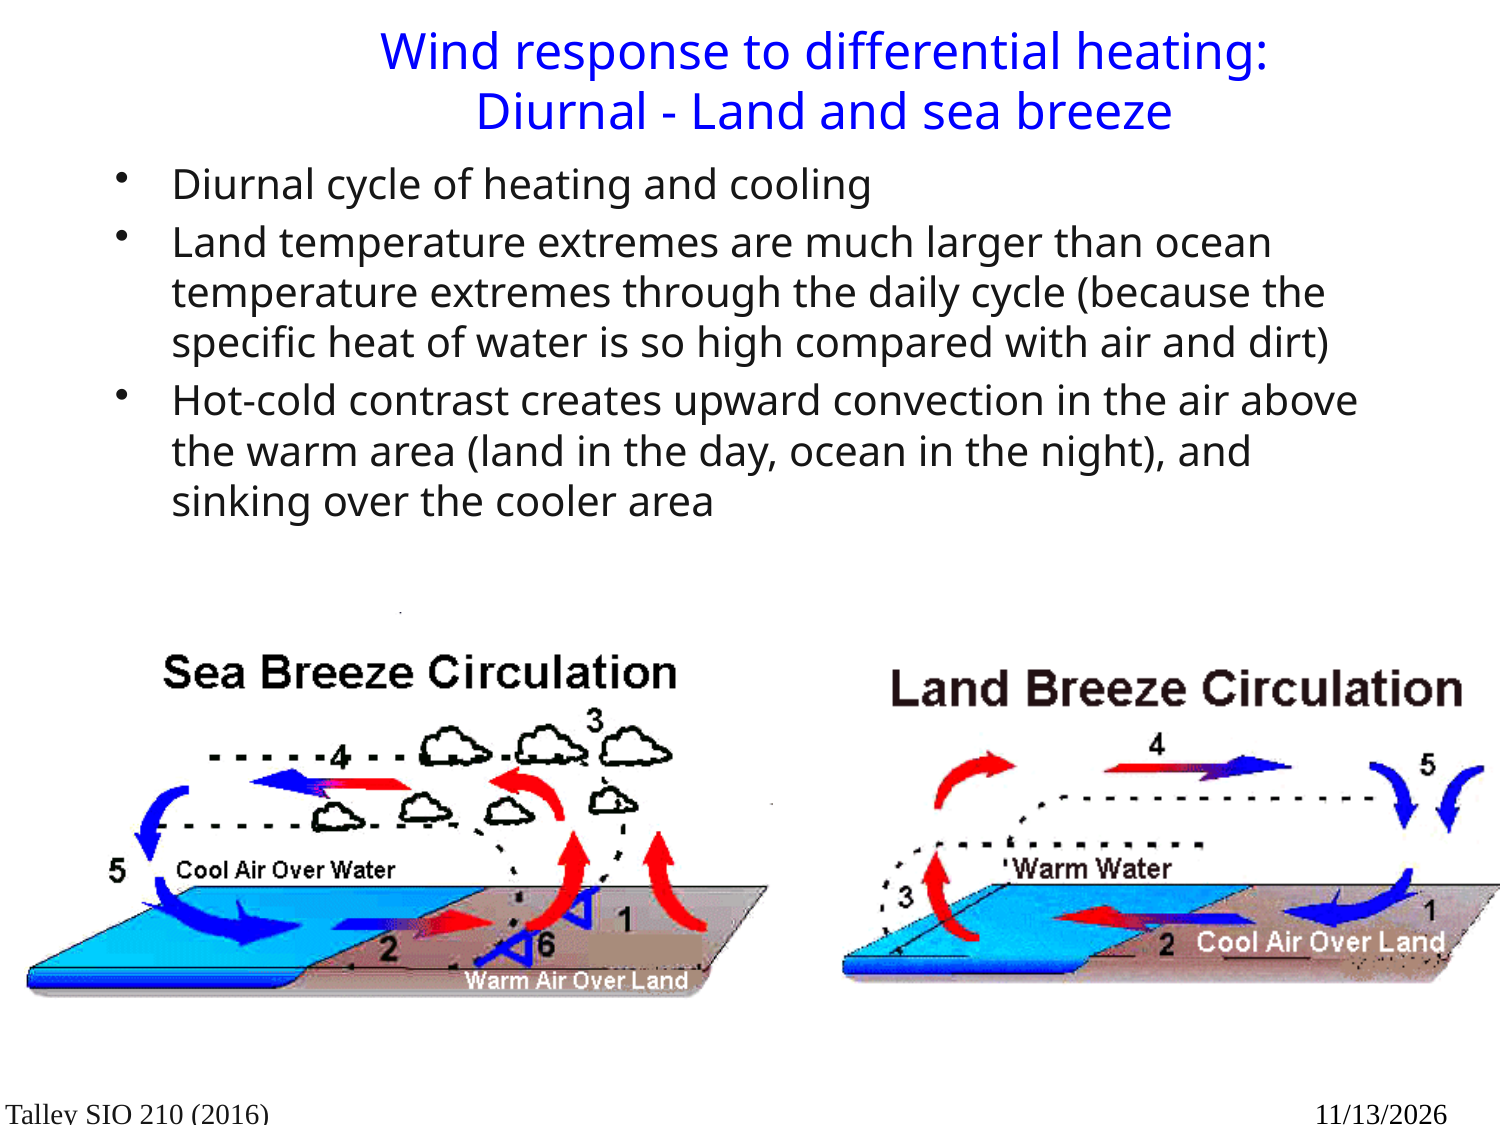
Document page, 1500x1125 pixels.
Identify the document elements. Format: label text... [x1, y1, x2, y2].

picture [24, 612, 773, 1054]
title Wind response to differential heating: Diurnal - Land and sea breeze [312, 0, 1338, 101]
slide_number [1299, 1087, 1500, 1125]
list Diurnal cycle of heating and cooling Land temperature extremes are much larger than ocean temperature extremes through the daily cycle (because the specific heat of water is so high compared with air and dirt) Hot-cold contrast creates upward convection in the air above the warm area (land in the day, ocean in the night), and sinking over the cooler area [99, 149, 1376, 826]
footer Talley SIO 210 (2016) [0, 1087, 376, 1125]
picture [840, 649, 1500, 1001]
